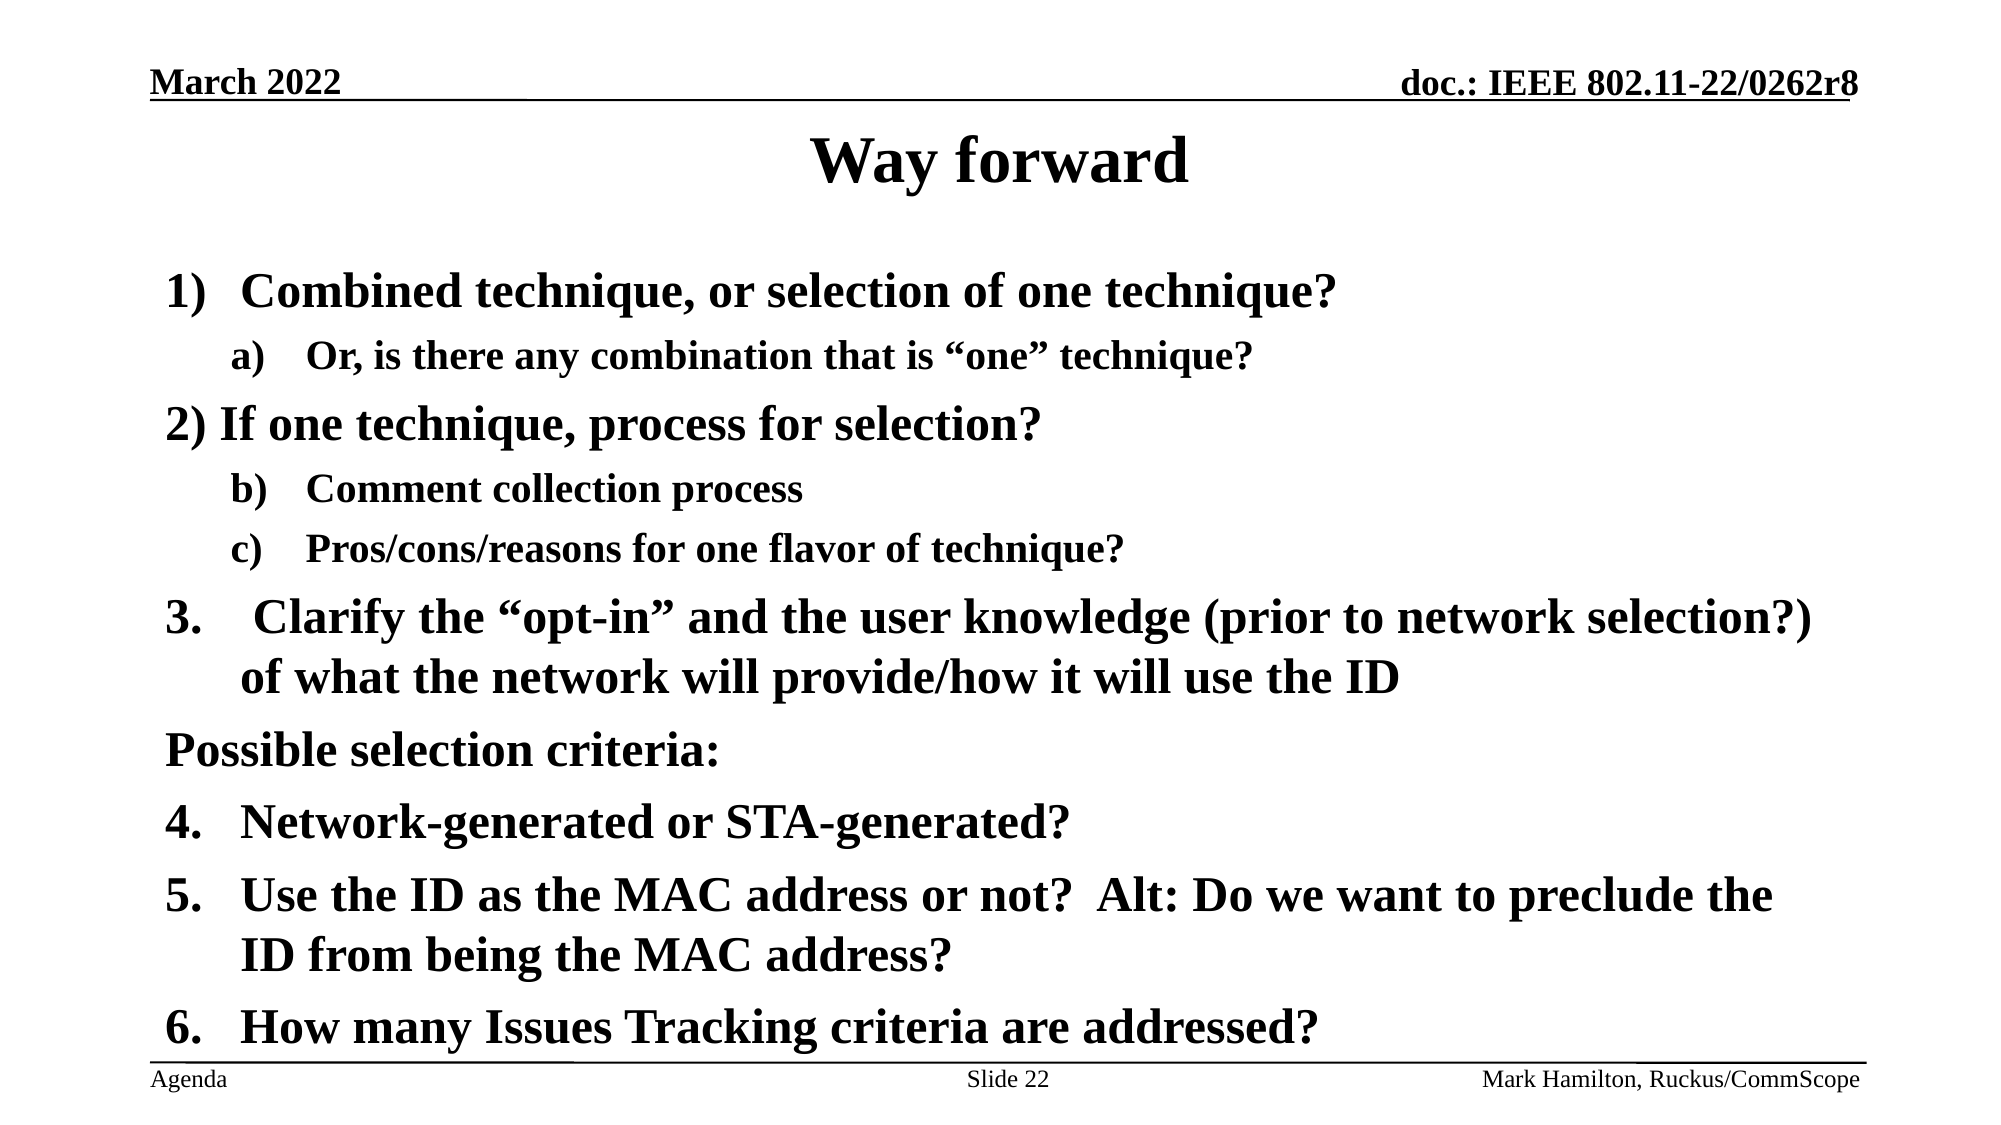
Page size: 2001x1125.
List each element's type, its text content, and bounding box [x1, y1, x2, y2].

slide_number Slide 22 [950, 1061, 1067, 1123]
list Combined technique, or selection of one technique? Or, is there any combination that is “one” technique? 2) If one technique, process for selection? Comment collection process Pros/cons/reasons for one flavor of technique? Clarify the “opt-in” and the user knowledge (prior to network selection?) of what the network will provide/how it will use the ID Possible selection criteria: Network-generated or STA-generated? Use the ID as the MAC address or not? Alt: Do we want to preclude the ID from being the MAC address? How many Issues Tracking criteria are addressed? [149, 249, 1850, 1063]
title Way forward [149, 112, 1850, 201]
